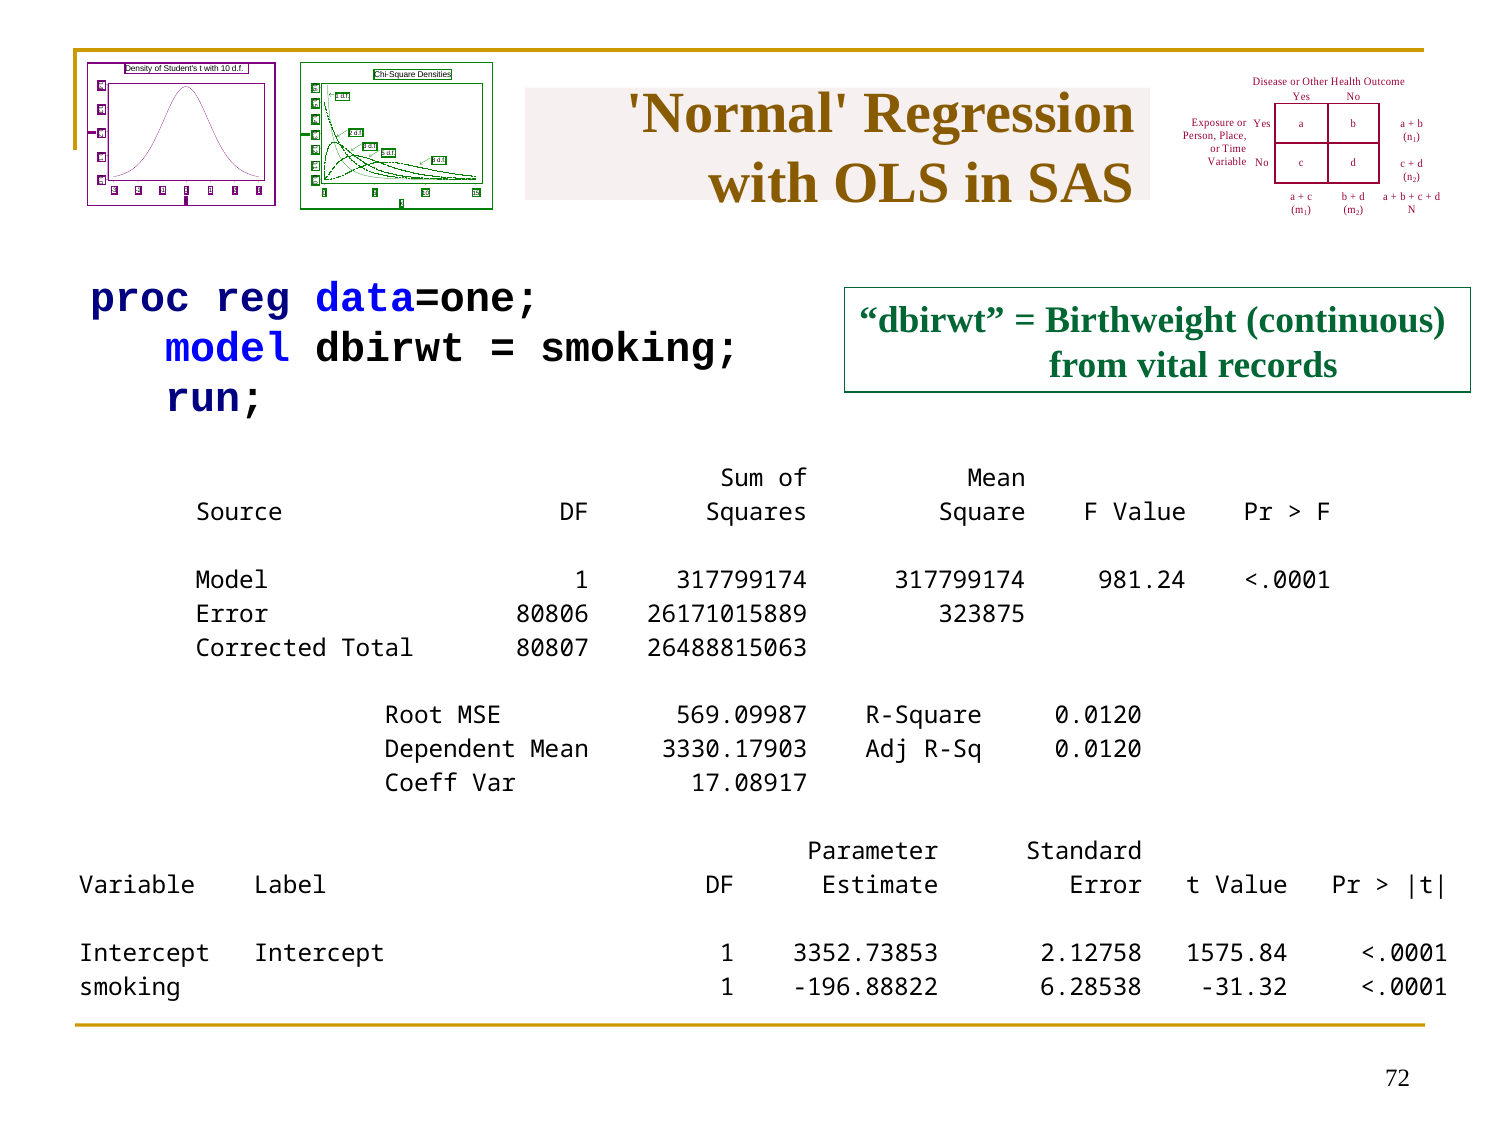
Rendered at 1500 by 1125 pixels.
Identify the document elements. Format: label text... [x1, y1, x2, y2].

text_box “dbirwt” = Birthweight (continuous) from vital records [844, 287, 1471, 393]
picture [49, 429, 1472, 1013]
list proc reg data=one; model dbirwt = smoking; run; [74, 262, 1438, 427]
slide_number 71 [1074, 1049, 1426, 1100]
title 'Normal' Regression with OLS in SAS [524, 87, 1151, 201]
